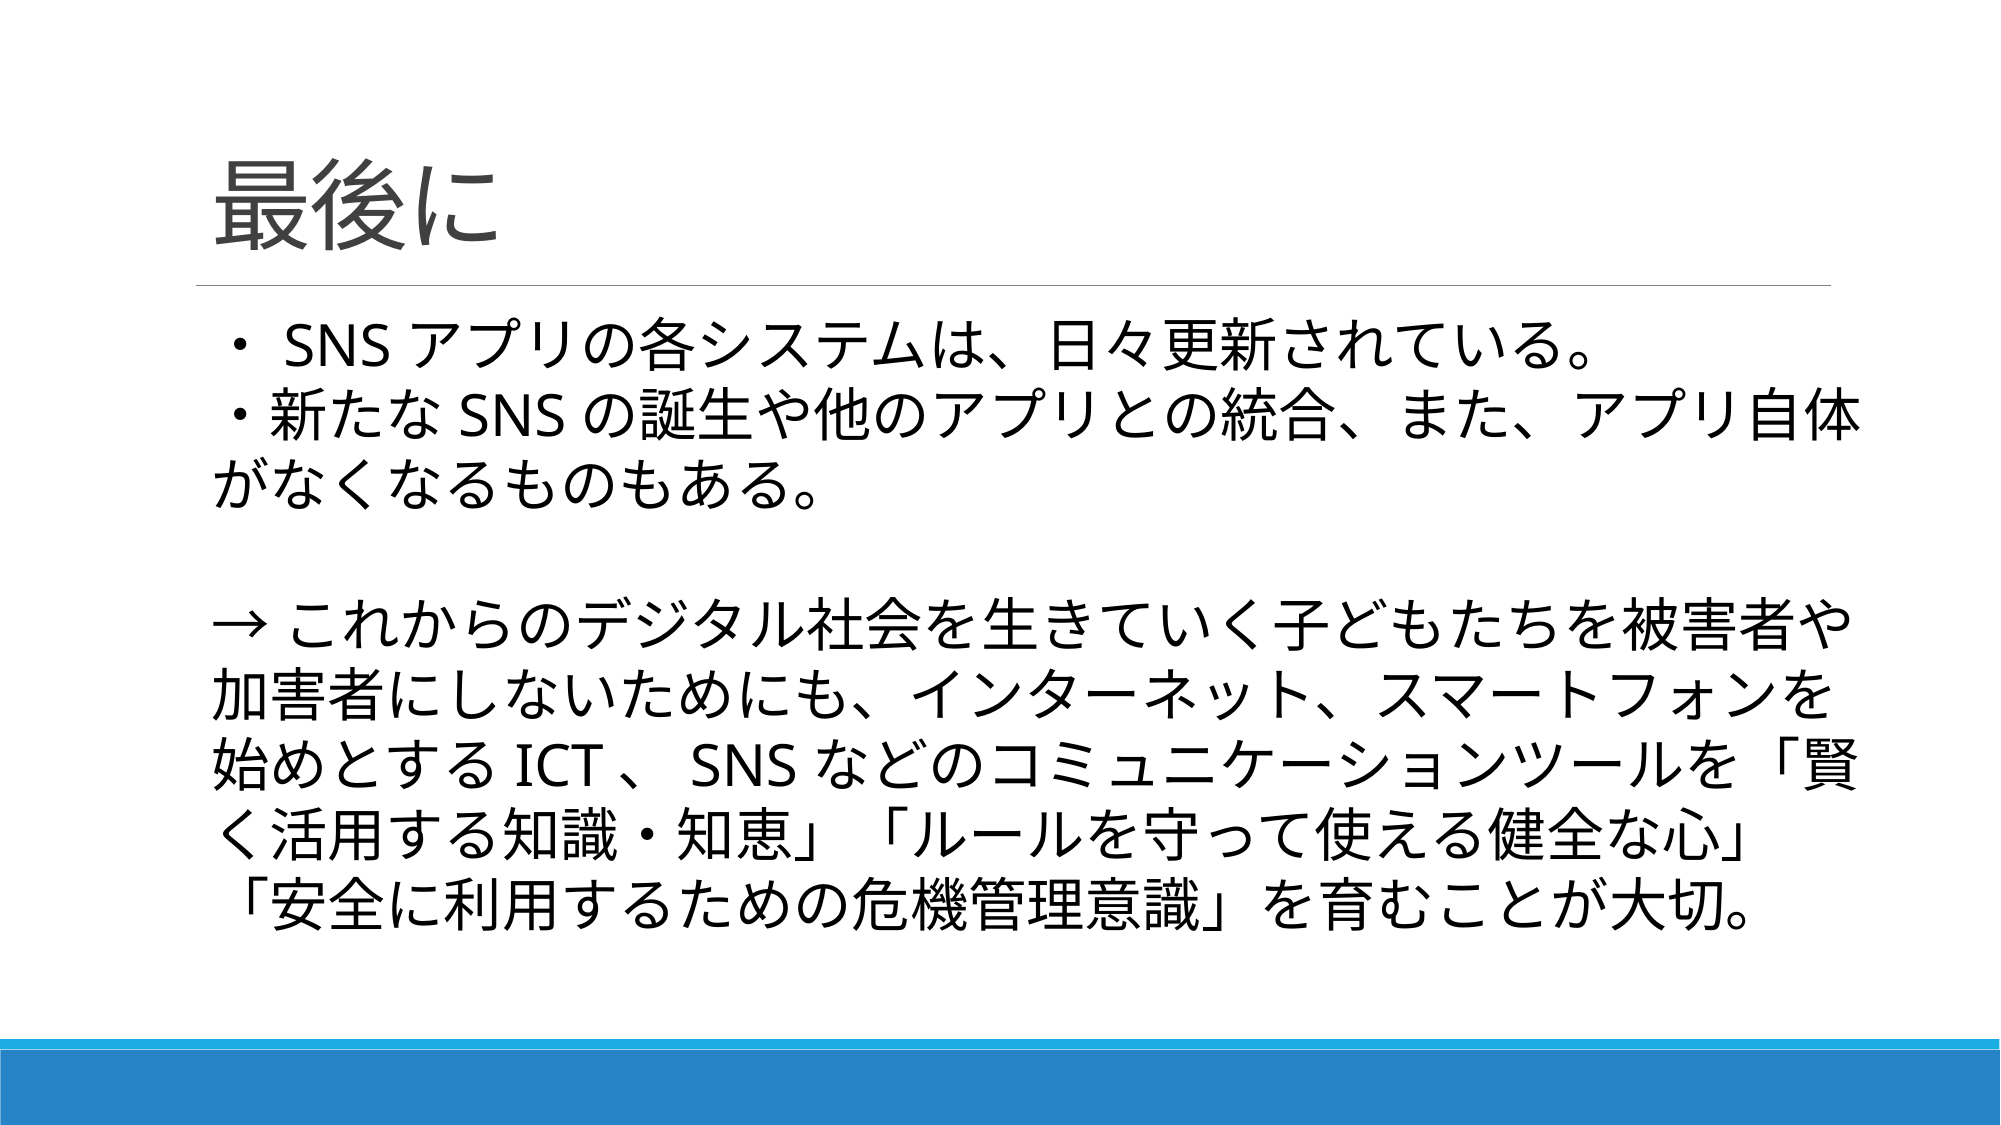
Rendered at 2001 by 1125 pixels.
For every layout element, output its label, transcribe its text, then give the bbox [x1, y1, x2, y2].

text_box ・SNSアプリの各システムは、日々更新されている。 ・新たなSNSの誕生や他のアプリとの統合、また、アプリ自体がなくなるものもある。 →これからのデジタル社会を生きていく子どもたちを被害者や加害者にしないためにも、インターネット、スマートフォンを始めとするICT、SNSなどのコミュニケーションツールを「賢く活用する知識・知恵」「ルールを守って使える健全な心」「安全に利用するための危機管理意識」を育むことが大切。 [203, 300, 1878, 946]
title 最後に [203, 143, 1855, 282]
